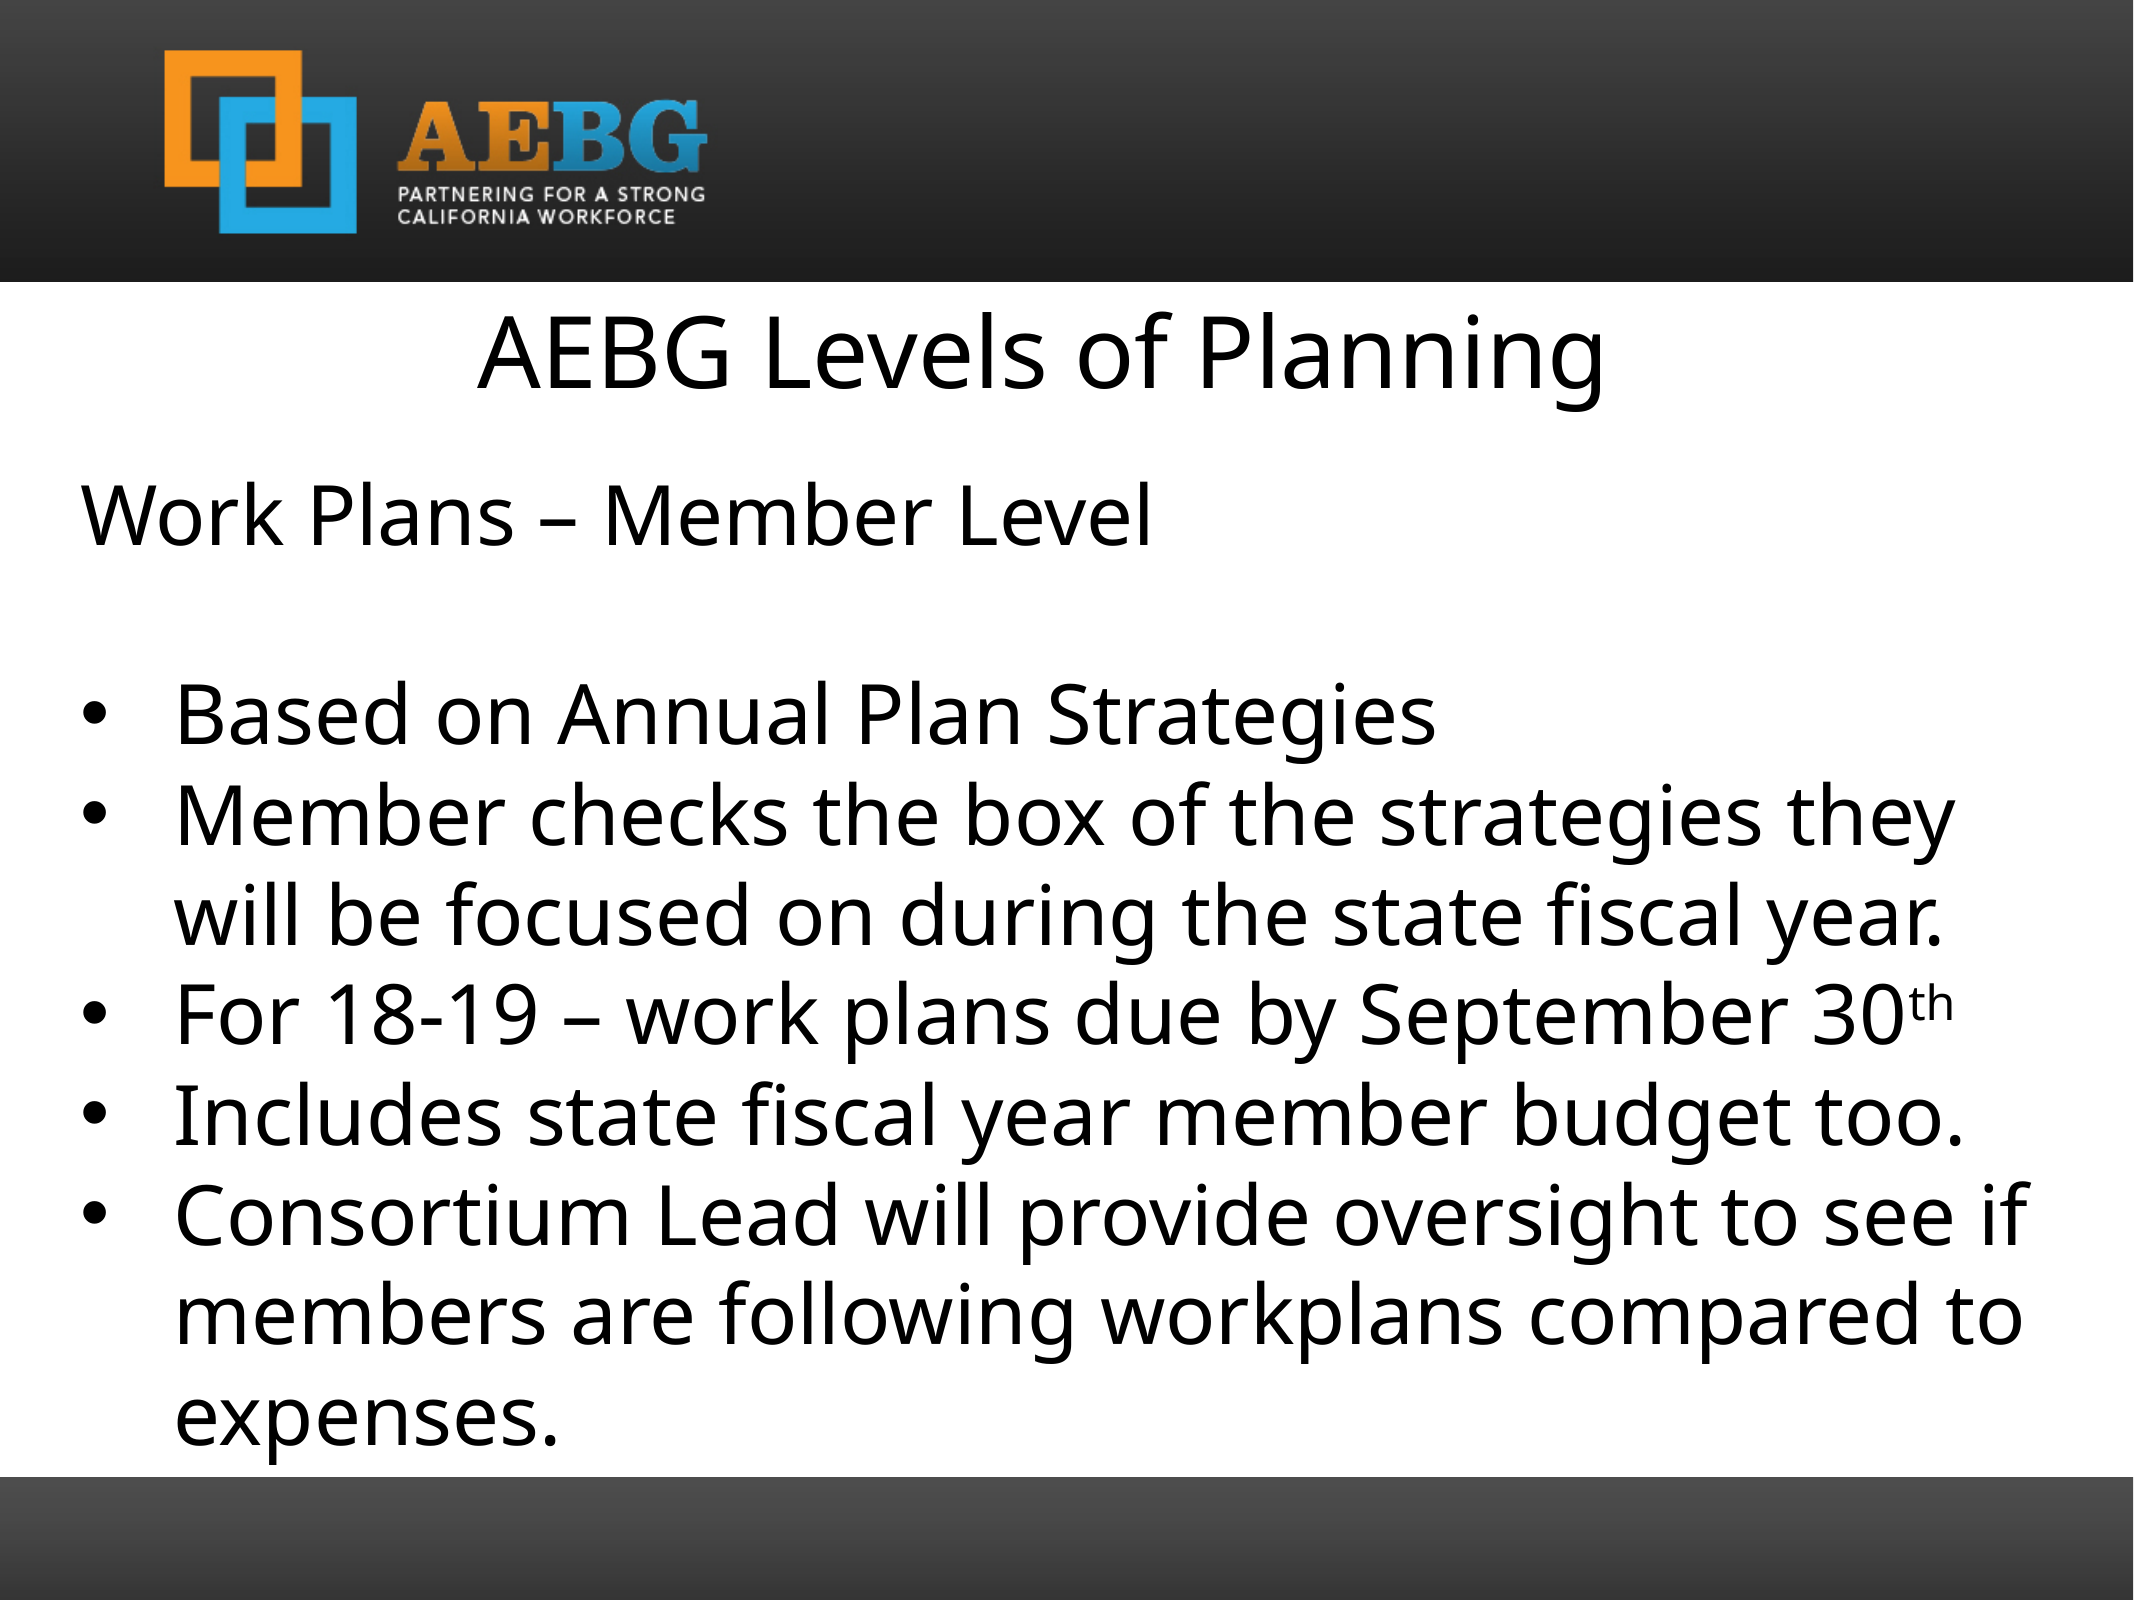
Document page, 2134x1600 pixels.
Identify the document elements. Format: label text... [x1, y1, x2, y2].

picture [0, 1477, 2134, 1600]
list AEBG Levels of Planning [60, 281, 2028, 455]
list Work Plans – Member Level Based on Annual Plan Strategies Member checks the box of the strategies they will be focused on during the state fiscal year. For 18-19 – work plans due by September 30th Includes state fiscal year member budget too. Consortium Lead will provide oversight to see if members are following workplans compared to expenses. [65, 454, 2092, 1447]
picture [0, 0, 2134, 282]
